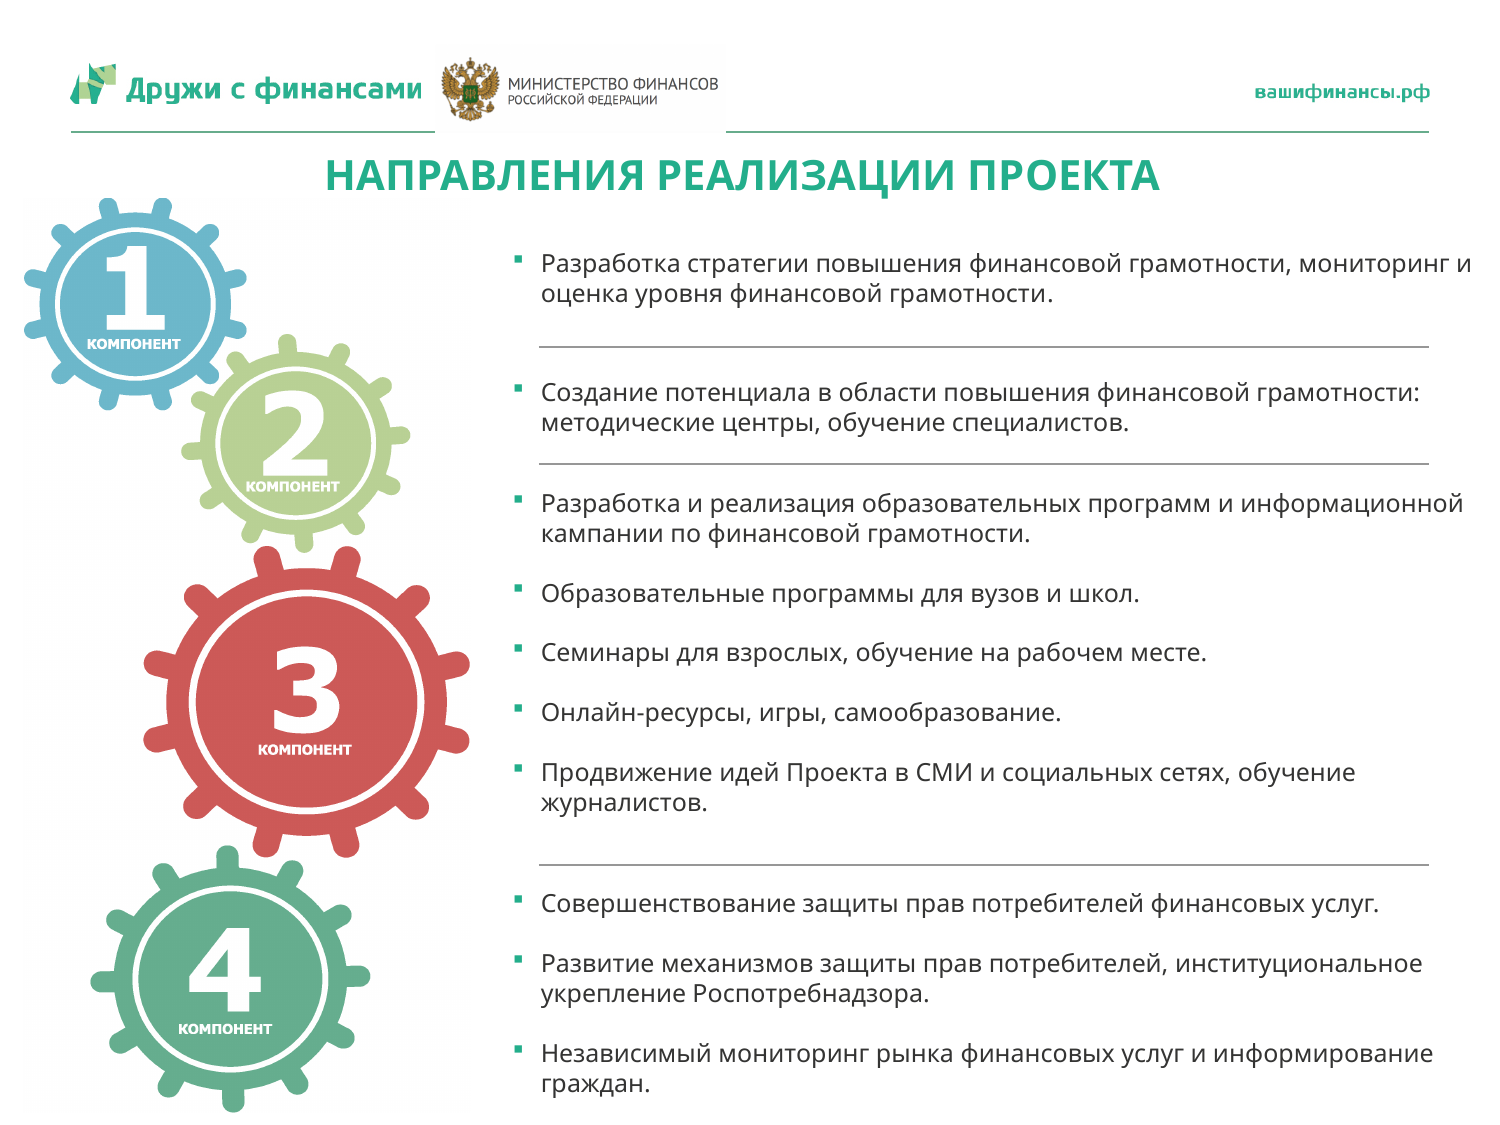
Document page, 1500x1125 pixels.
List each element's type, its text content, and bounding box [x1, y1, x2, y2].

text_box НАПРАВЛЕНИЯ РЕАЛИЗАЦИИ ПРОЕКТА [55, 131, 1430, 223]
text_box Создание потенциала в области повышения финансовой грамотности: методические центры, обучение специалистов. [498, 368, 1500, 444]
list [70, 63, 421, 104]
text_box [23, 198, 471, 1113]
text_box Разработка стратегии повышения финансовой грамотности, мониторинг и оценка уровня финансовой грамотности. [498, 240, 1500, 315]
text_box Разработка и реализация образовательных программ и информационной кампании по финансовой грамотности. Образовательные программы для вузов и школ. Семинары для взрослых, обучение на рабочем месте. Онлайн-ресурсы, игры, самообразование. Продвижение идей Проекта в СМИ и социальных сетях, обучение журналистов. [498, 479, 1500, 824]
text_box Совершенствование защиты прав потребителей финансовых услуг. Развитие механизмов защиты прав потребителей, институциональное укрепление Роспотребнадзора. Независимый мониторинг рынка финансовых услуг и информирование граждан. [498, 880, 1500, 1105]
picture [1254, 81, 1430, 105]
picture [435, 44, 726, 133]
